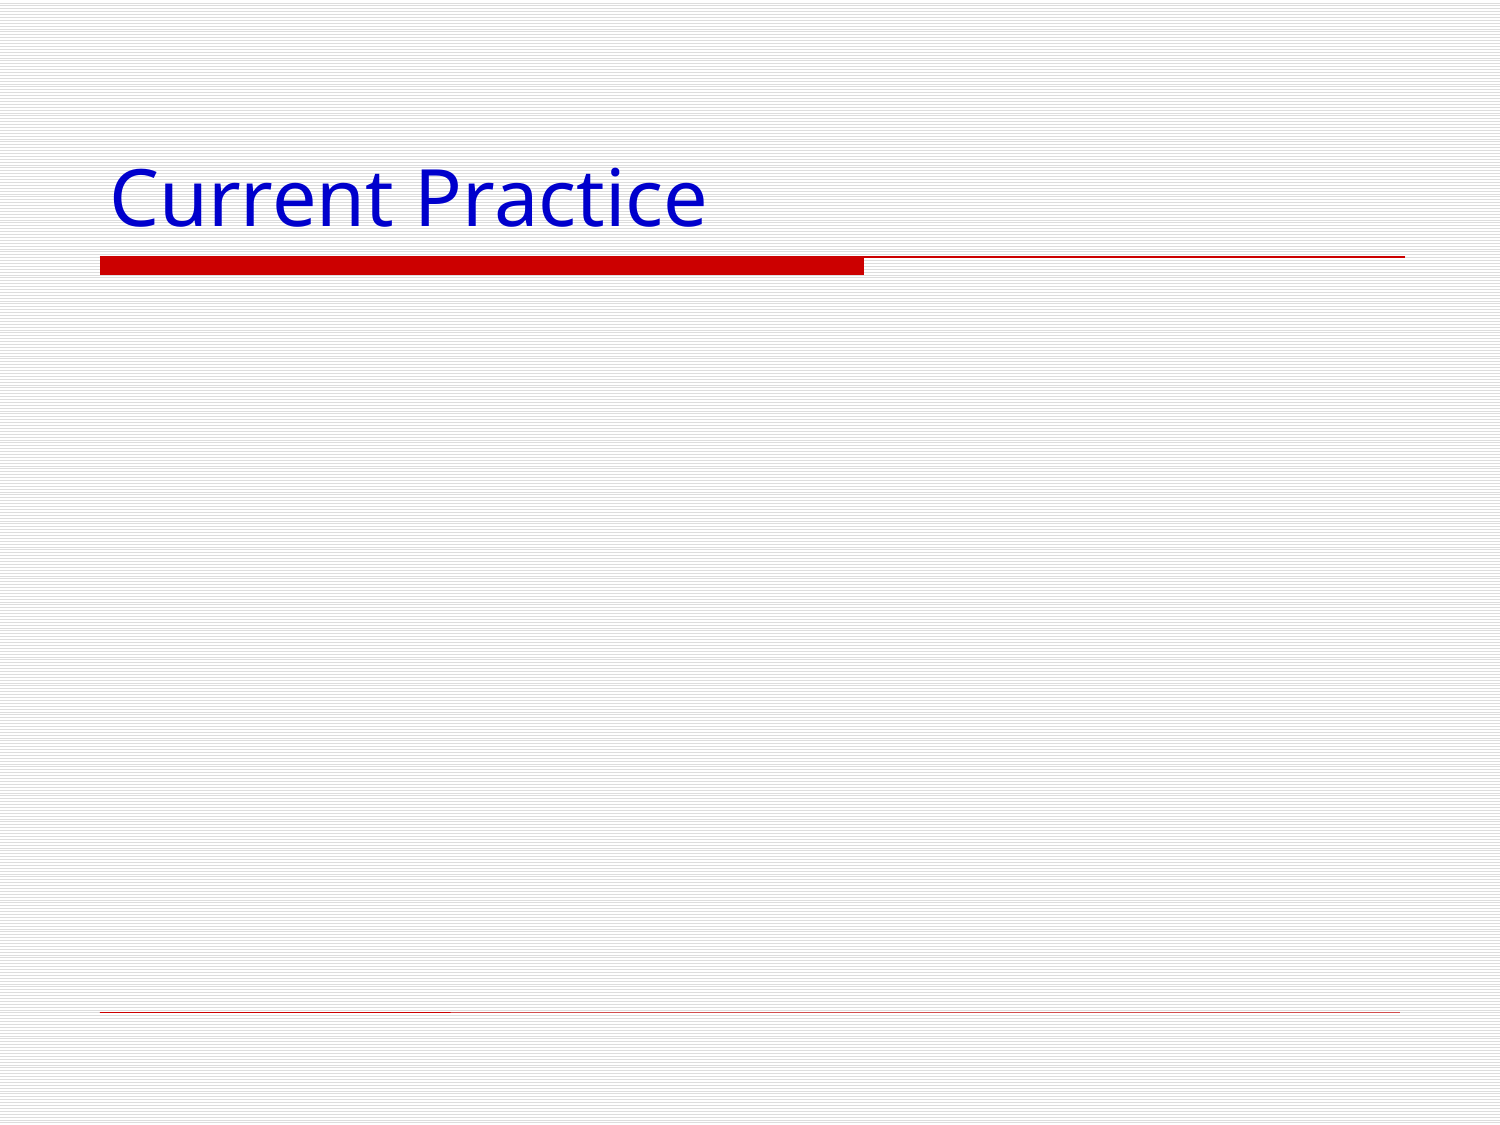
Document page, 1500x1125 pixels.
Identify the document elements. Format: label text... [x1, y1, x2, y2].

title Current Practice [93, 49, 1407, 250]
